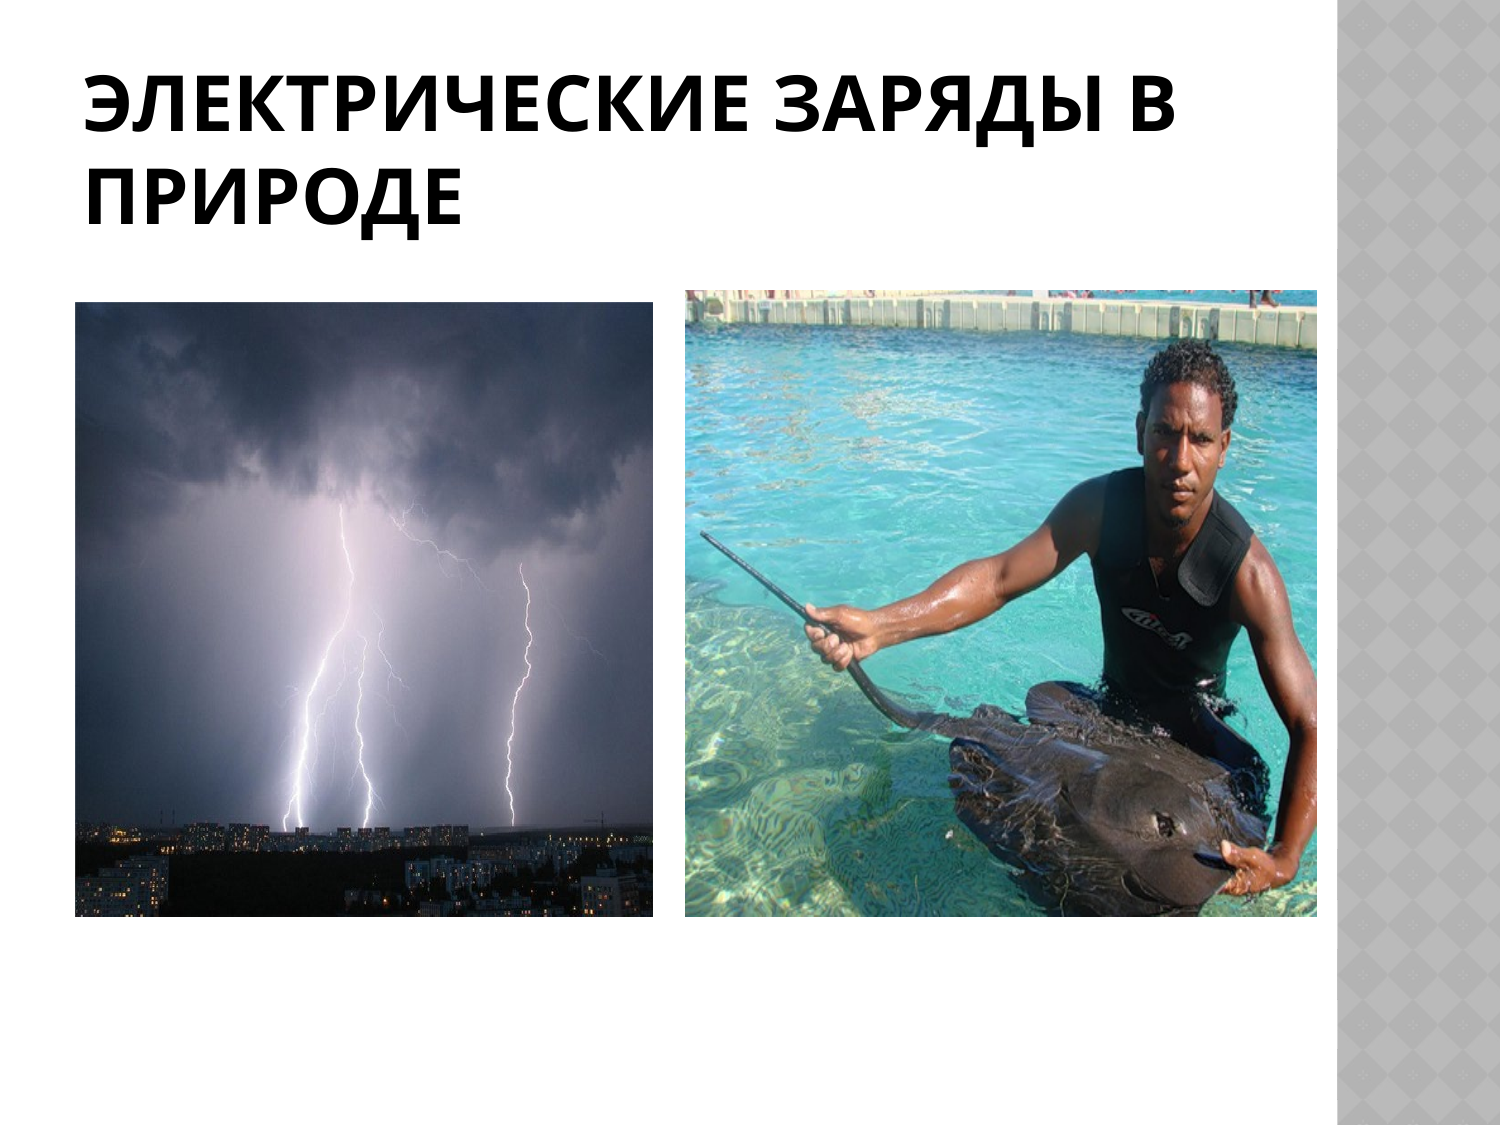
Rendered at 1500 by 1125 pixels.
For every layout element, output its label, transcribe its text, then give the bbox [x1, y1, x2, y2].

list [74, 302, 654, 918]
title Электрические заряды в природе [75, 52, 1263, 240]
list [684, 290, 1318, 918]
